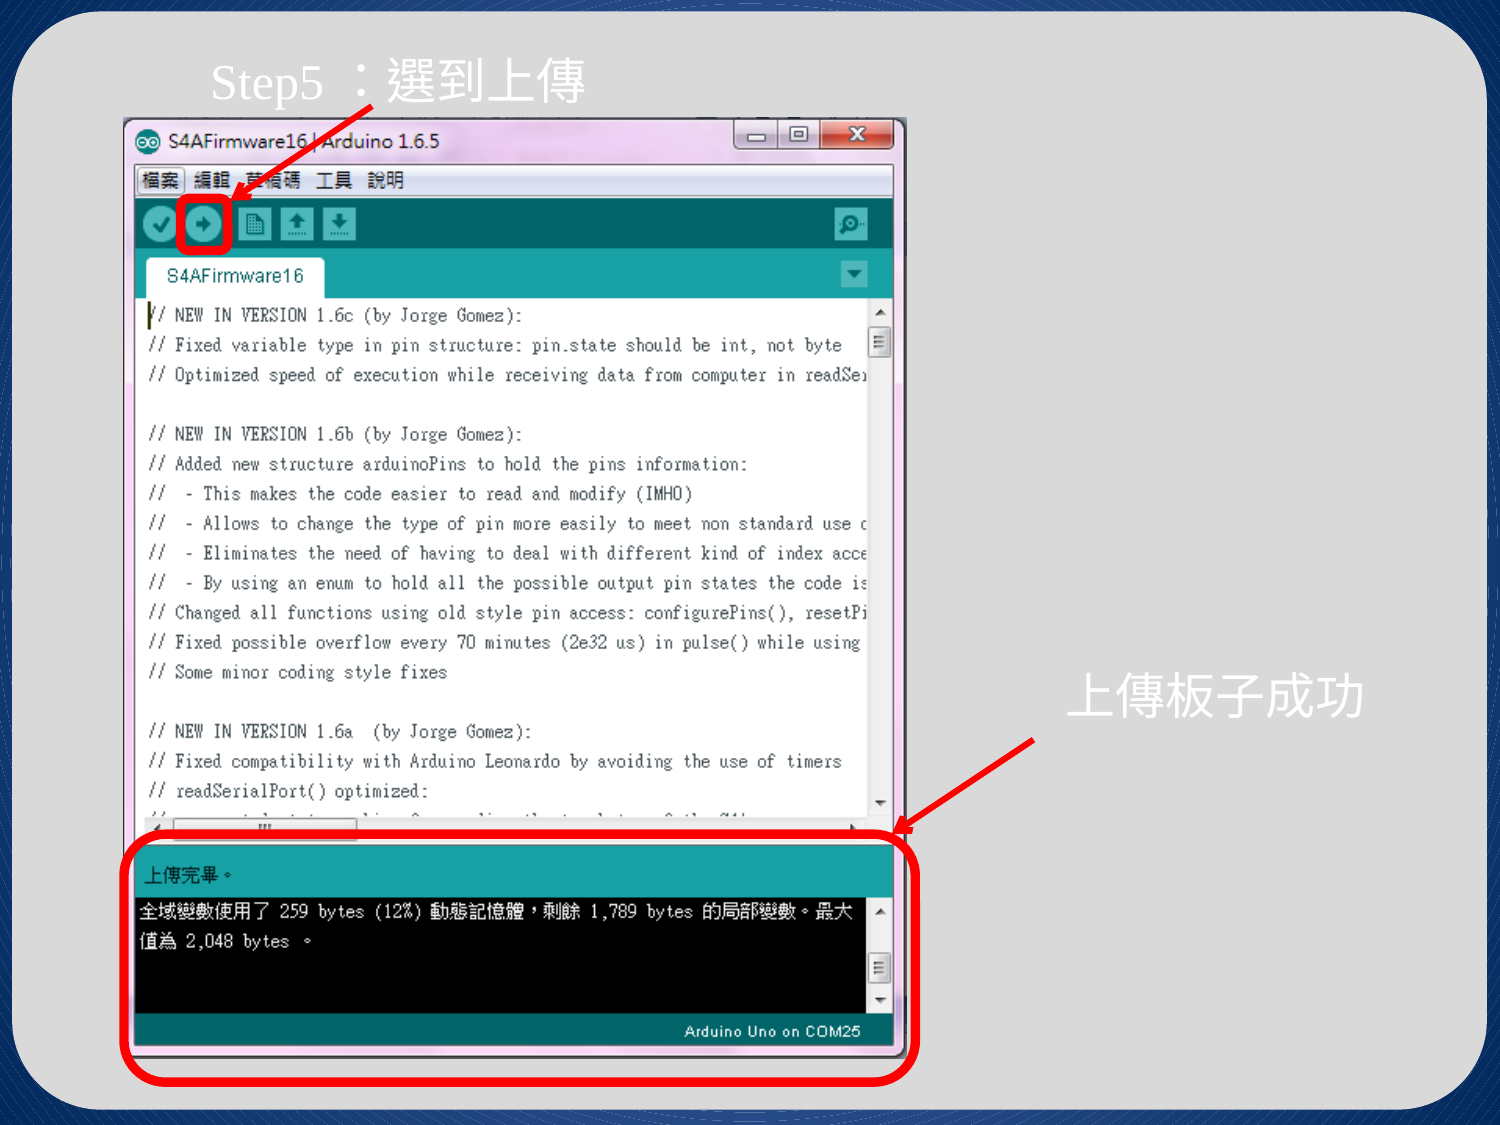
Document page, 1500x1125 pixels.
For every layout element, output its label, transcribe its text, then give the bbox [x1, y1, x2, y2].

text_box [229, 105, 373, 201]
text_box Step5：選到上傳 [195, 42, 645, 116]
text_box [891, 739, 1034, 835]
picture [123, 117, 907, 1059]
text_box 上傳板子成功 [1051, 656, 1388, 732]
text_box [129, 856, 918, 1085]
